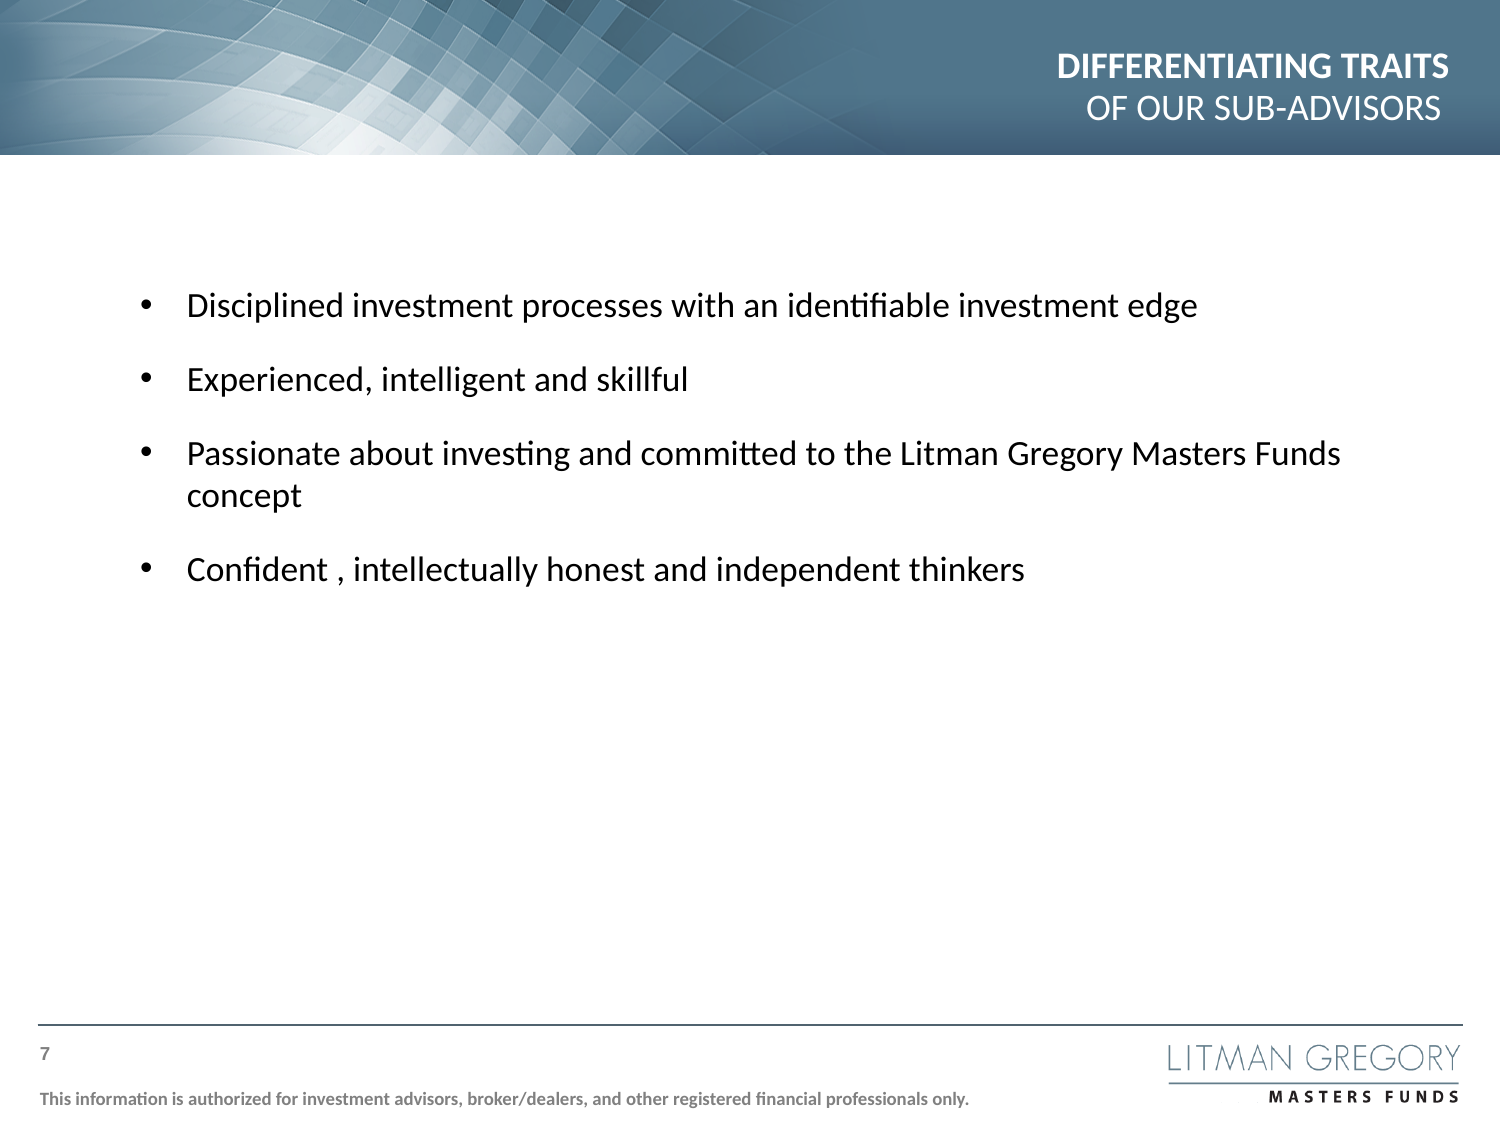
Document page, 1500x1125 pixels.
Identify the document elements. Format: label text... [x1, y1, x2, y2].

picture [0, 0, 1500, 155]
picture [1166, 1044, 1463, 1103]
title DIFFERENTIATING TRAITS OF OUR SUB-ADVISORS [62, 49, 1451, 151]
text_box Disciplined investment processes with an identifiable investment edge Experienced, intelligent and skillful Passionate about investing and committed to the Litman Gregory Masters Funds concept Confident , intellectually honest and independent thinkers [49, 275, 1400, 675]
slide_number 7 This information is authorized for investment advisors, broker/dealers, and other registered financial professionals only. [24, 1033, 1088, 1113]
